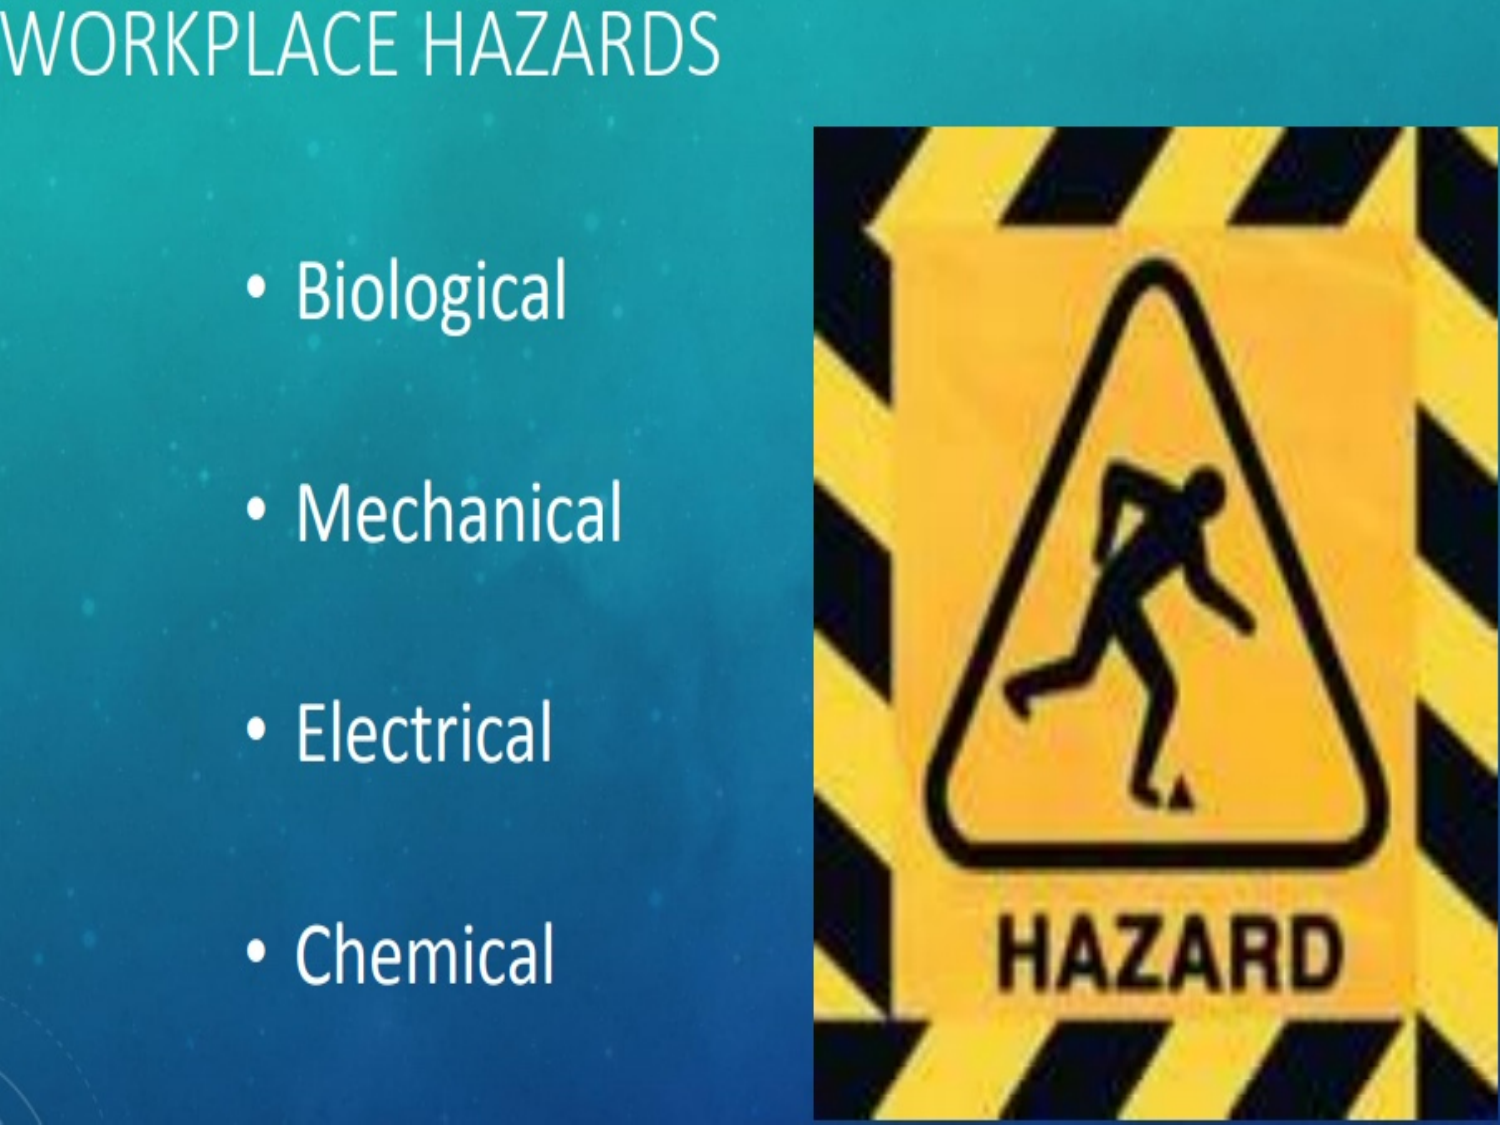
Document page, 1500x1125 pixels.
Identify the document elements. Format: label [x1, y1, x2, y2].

list [0, 0, 1500, 1125]
